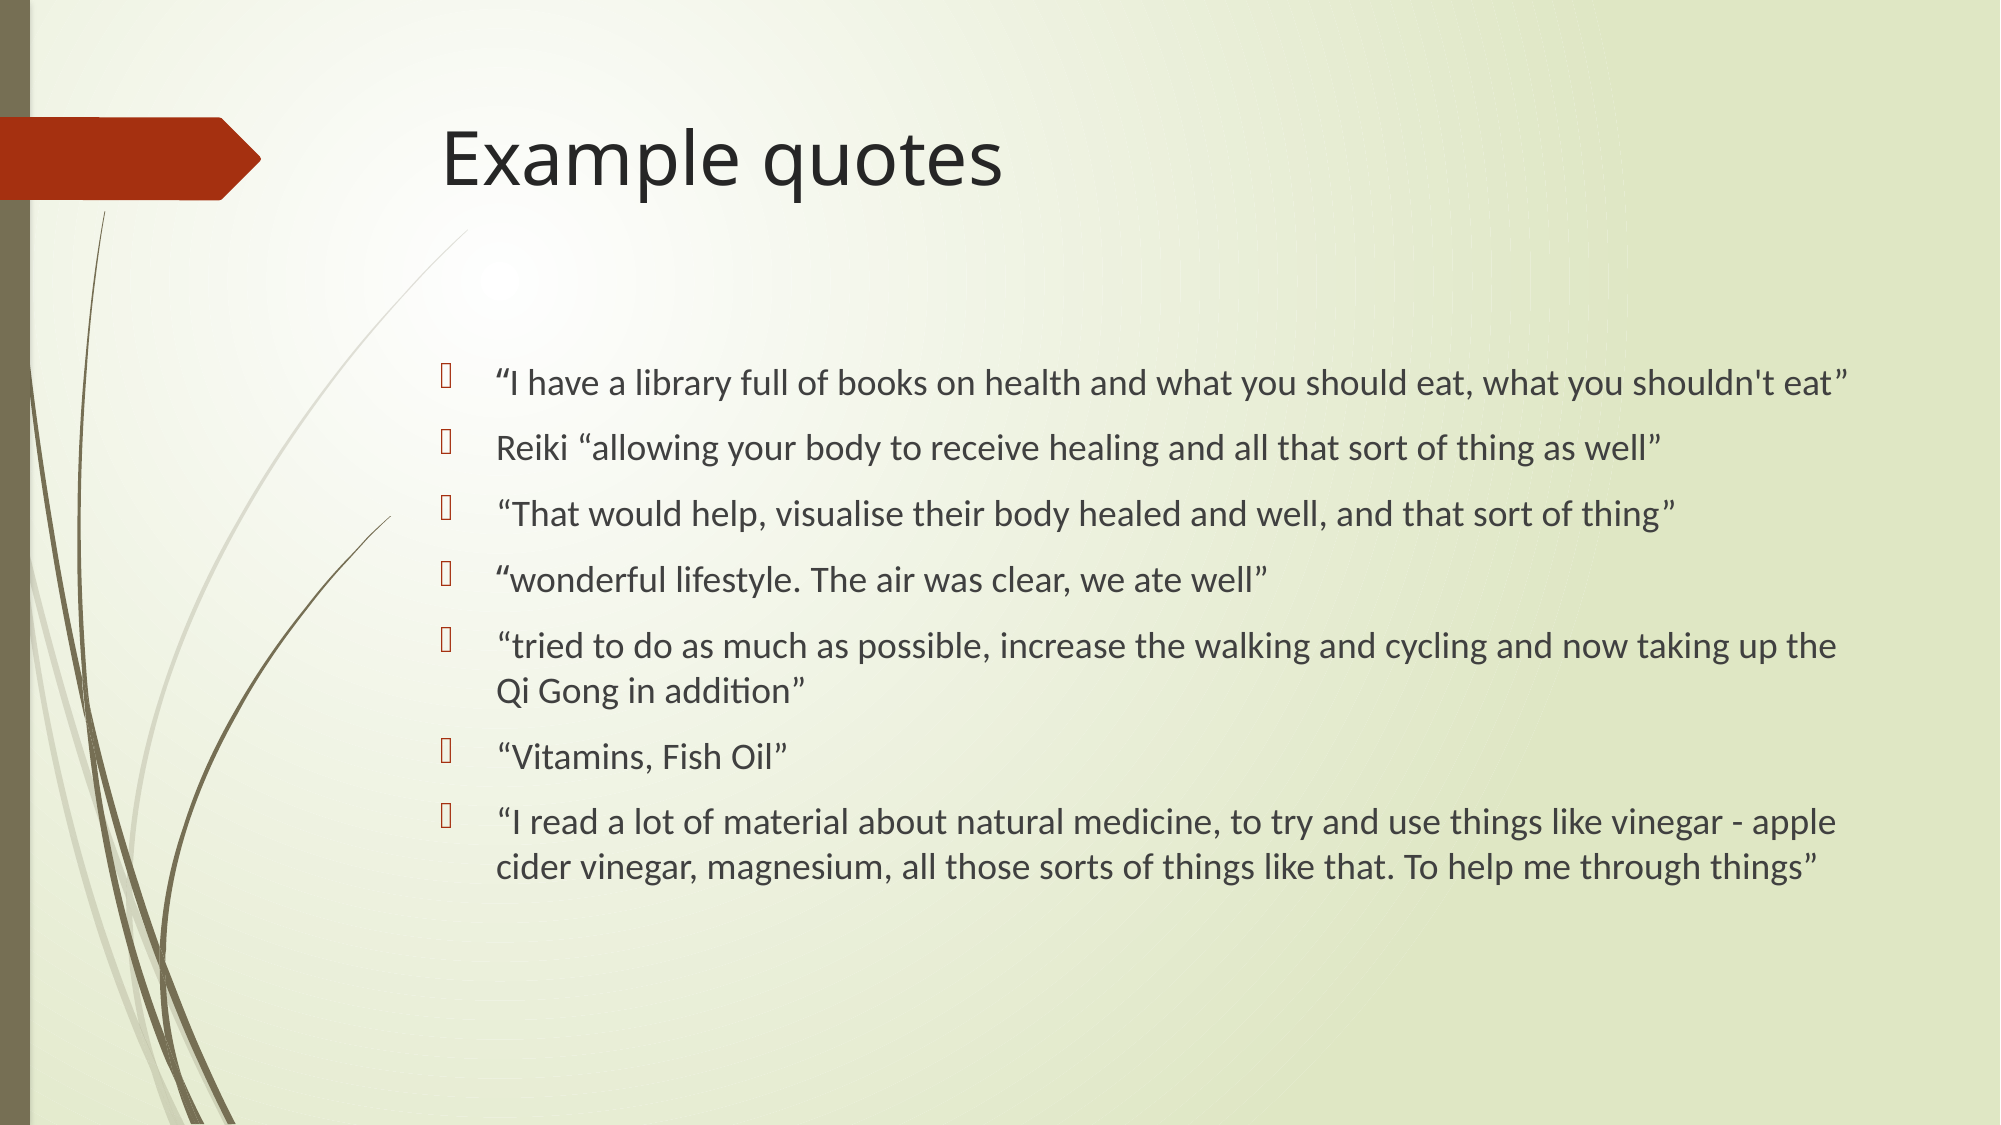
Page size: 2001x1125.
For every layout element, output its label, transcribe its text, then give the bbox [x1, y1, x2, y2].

title Example quotes [425, 102, 1888, 313]
list “I have a library full of books on health and what you should eat, what you shouldn't eat” Reiki “allowing your body to receive healing and all that sort of thing as well” “That would help, visualise their body healed and well, and that sort of thing” “wonderful lifestyle. The air was clear, we ate well” “tried to do as much as possible, increase the walking and cycling and now taking up the Qi Gong in addition” “Vitamins, Fish Oil” “I read a lot of material about natural medicine, to try and use things like vinegar - apple cider vinegar, magnesium, all those sorts of things like that. To help me through things” [424, 350, 1888, 970]
